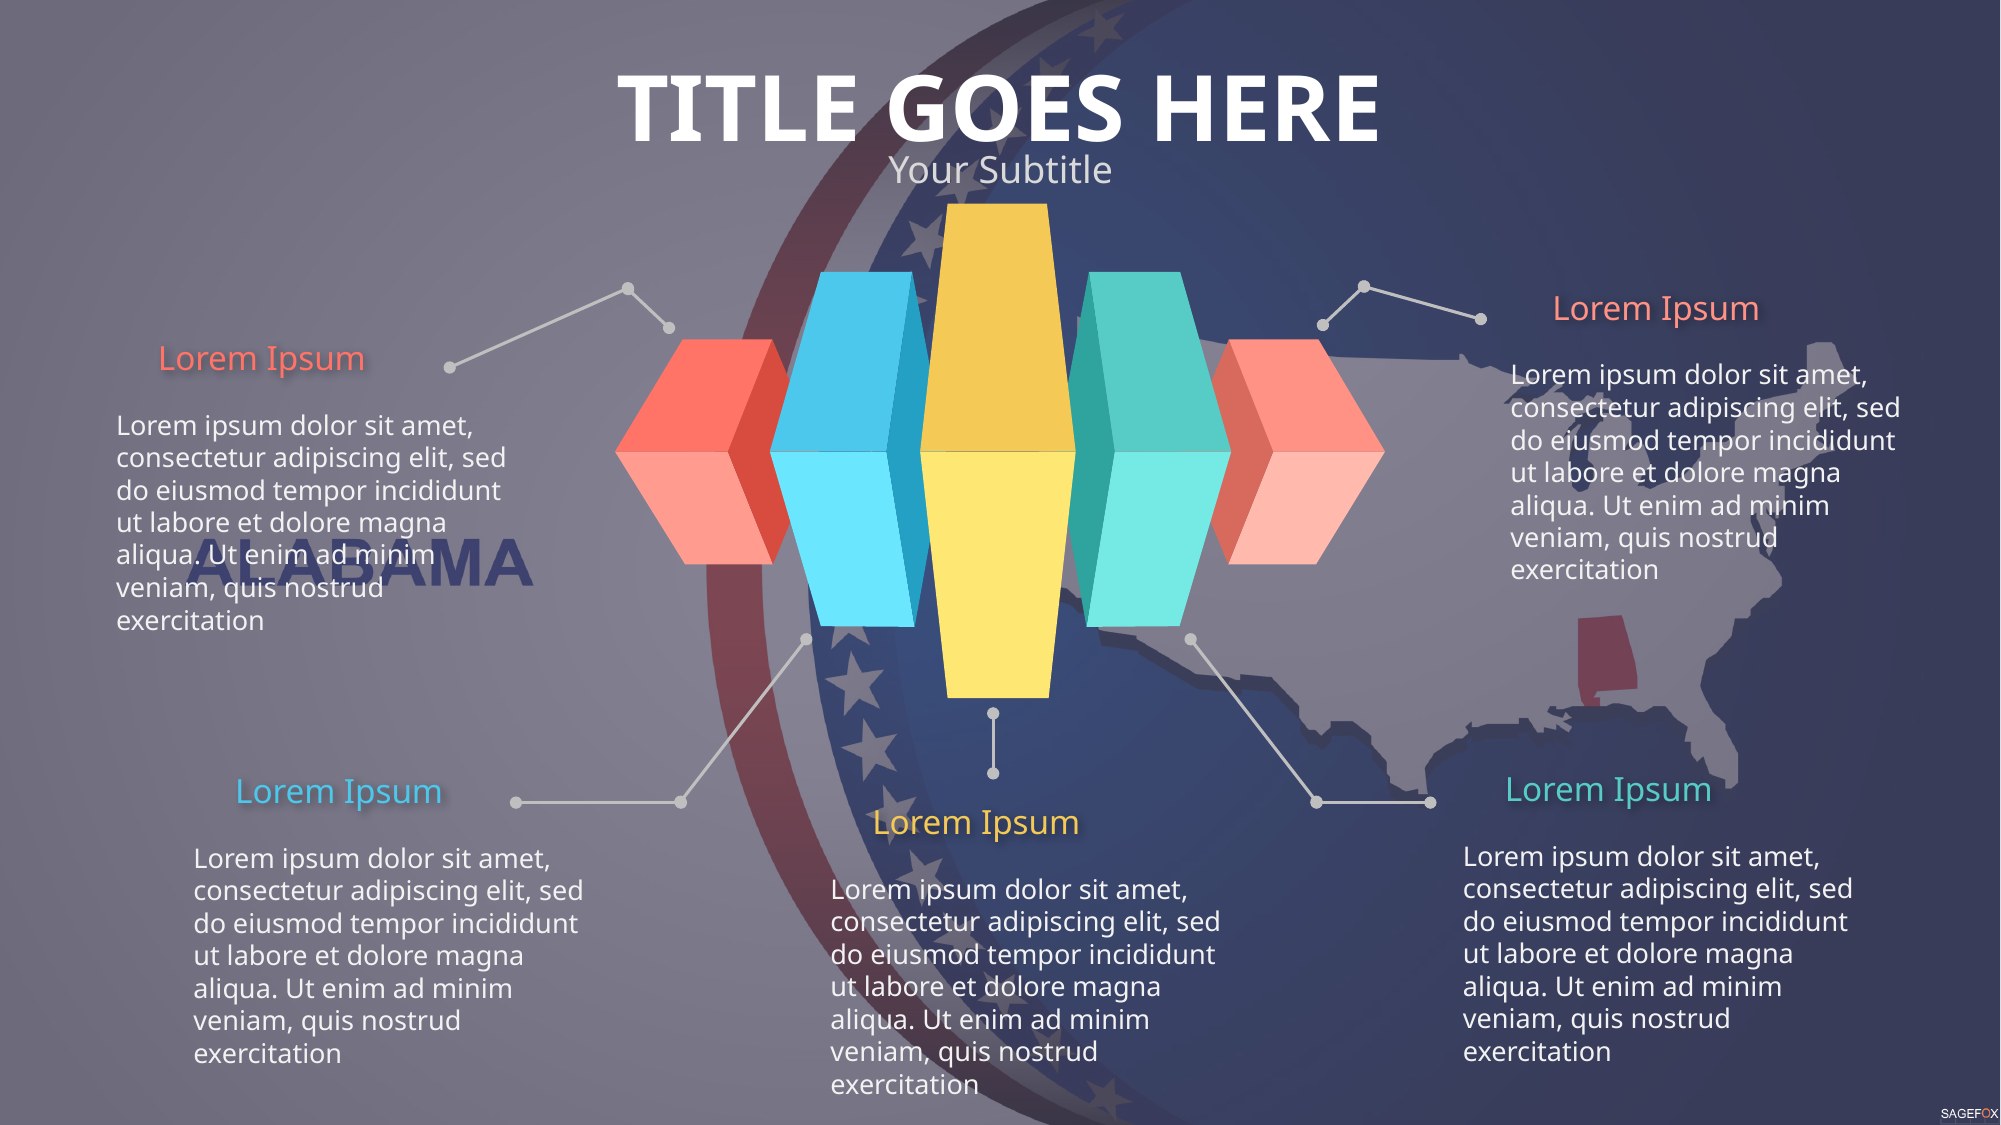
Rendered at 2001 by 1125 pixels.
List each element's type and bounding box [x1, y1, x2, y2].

text_box [1190, 639, 1431, 803]
text_box [548, 42, 1452, 199]
text_box [1076, 271, 1232, 627]
text_box [106, 329, 537, 611]
text_box [769, 271, 920, 627]
text_box [1500, 279, 1931, 560]
text_box [820, 793, 1251, 1075]
text_box [614, 339, 769, 565]
text_box [183, 762, 614, 1044]
text_box [920, 203, 1076, 699]
text_box [493, 257, 626, 438]
text_box [515, 639, 807, 803]
picture [1940, 0, 2001, 1125]
text_box [1342, 269, 1462, 375]
text_box [1232, 339, 1385, 565]
text_box [1452, 760, 1884, 1042]
